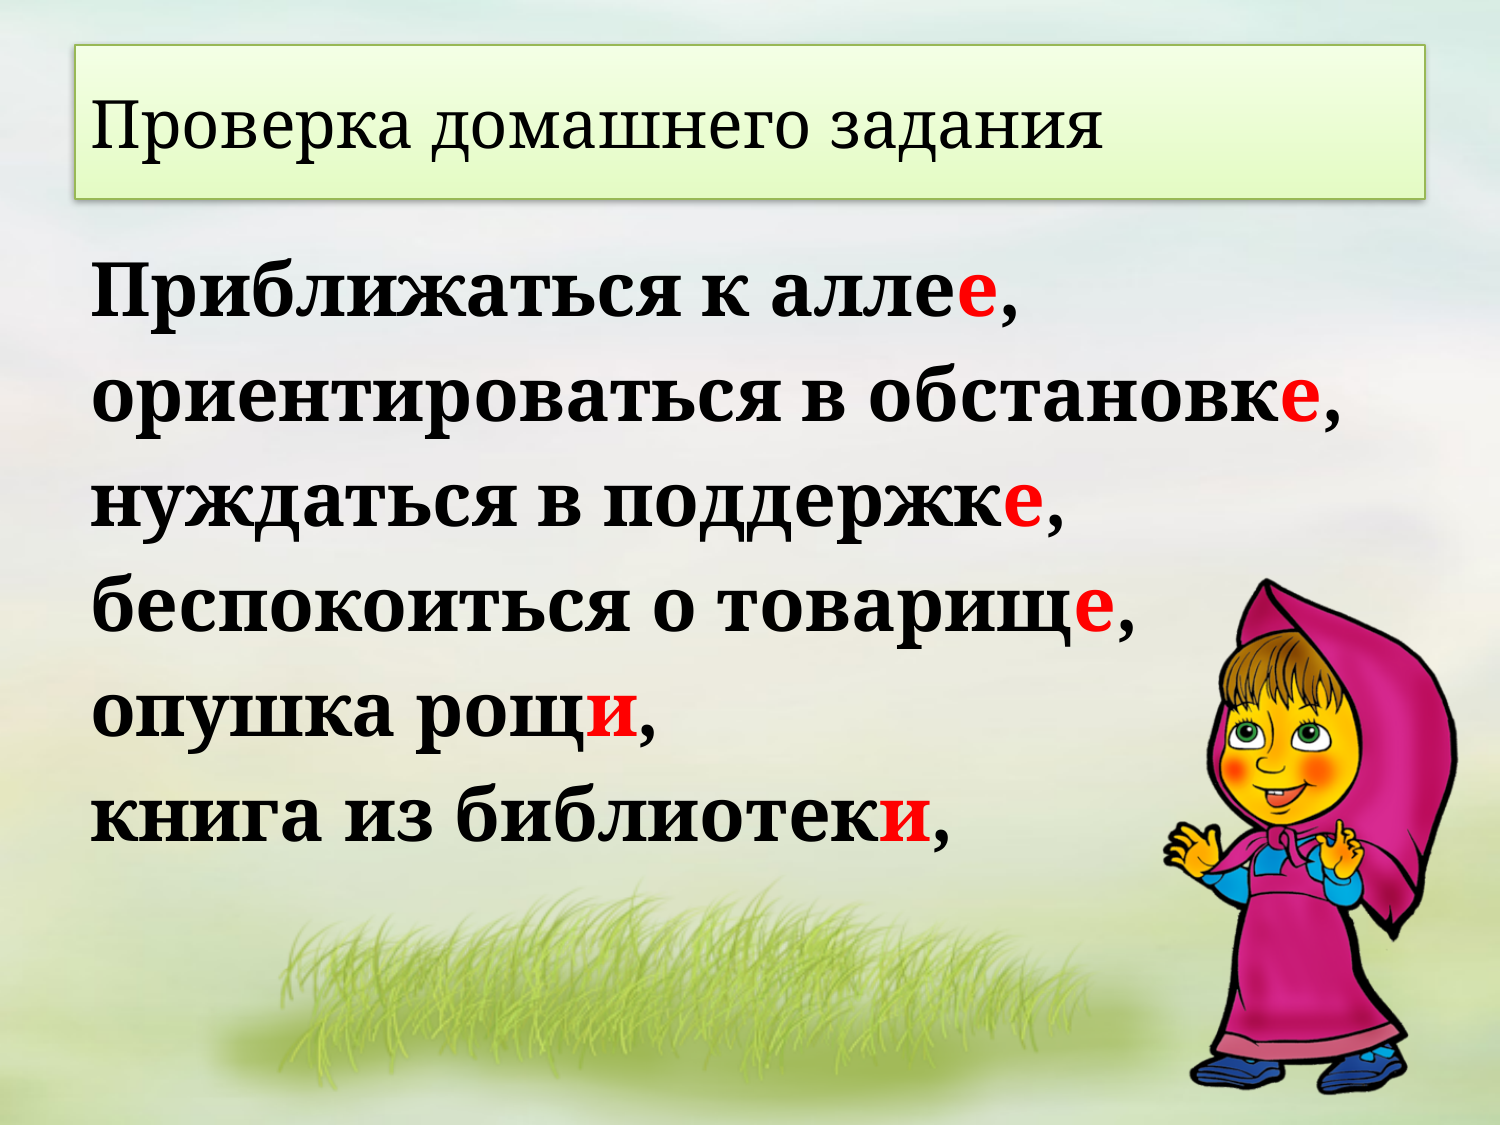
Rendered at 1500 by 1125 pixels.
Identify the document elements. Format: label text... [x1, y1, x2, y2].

list Приближаться к аллее, ориентироваться в обстановке, нуждаться в поддержке, беспокоиться о товарище, опушка рощи, книга из библиотеки, [75, 234, 1425, 1020]
picture [0, 0, 1500, 1125]
title Проверка домашнего задания [74, 44, 1426, 200]
